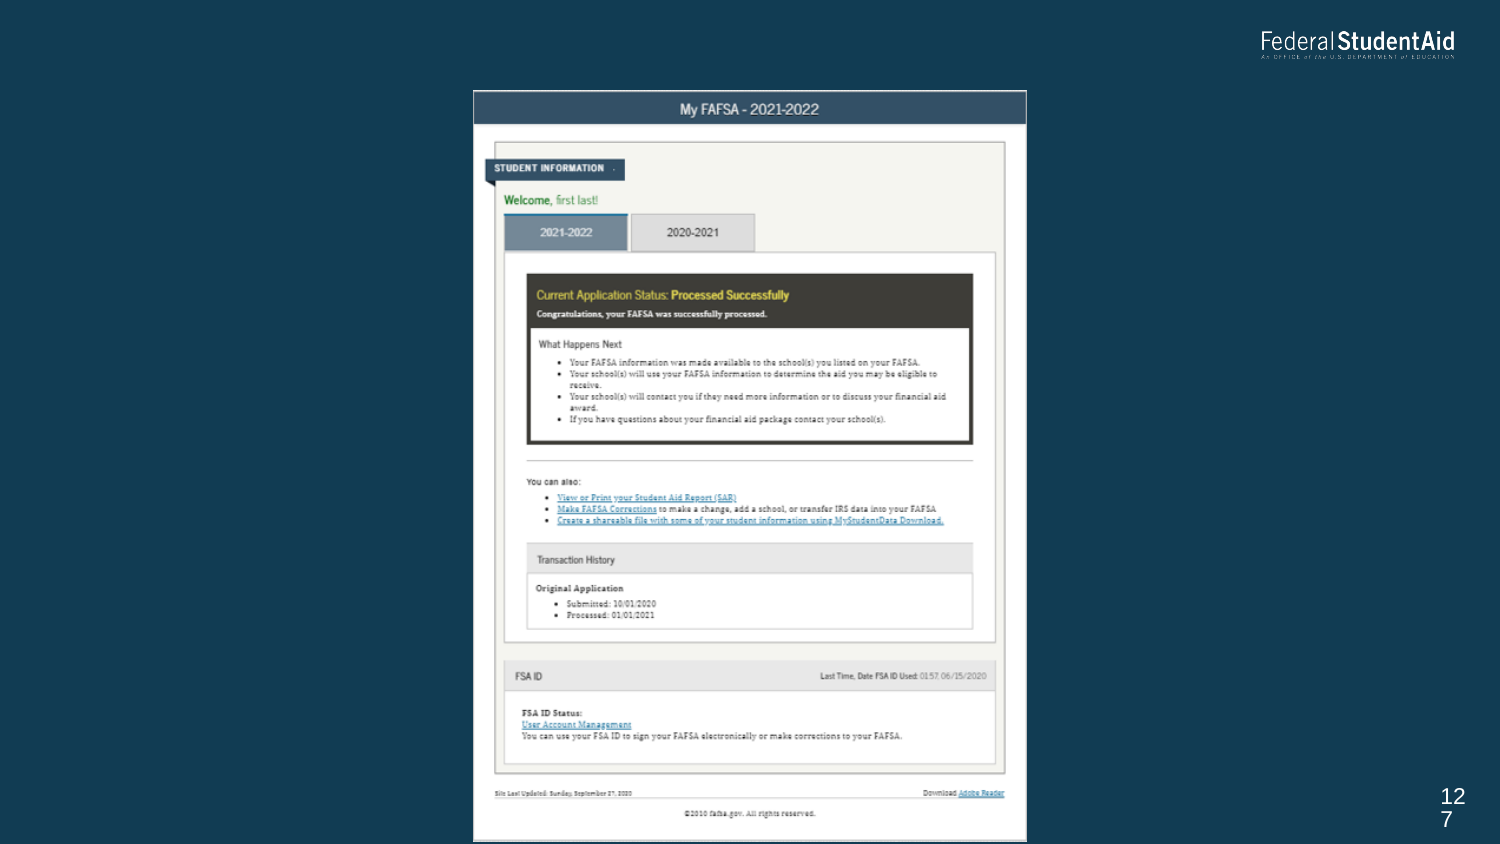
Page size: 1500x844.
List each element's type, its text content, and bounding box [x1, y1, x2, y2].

picture [1261, 31, 1454, 59]
picture [472, 89, 1028, 843]
slide_number 127 [1440, 781, 1490, 821]
